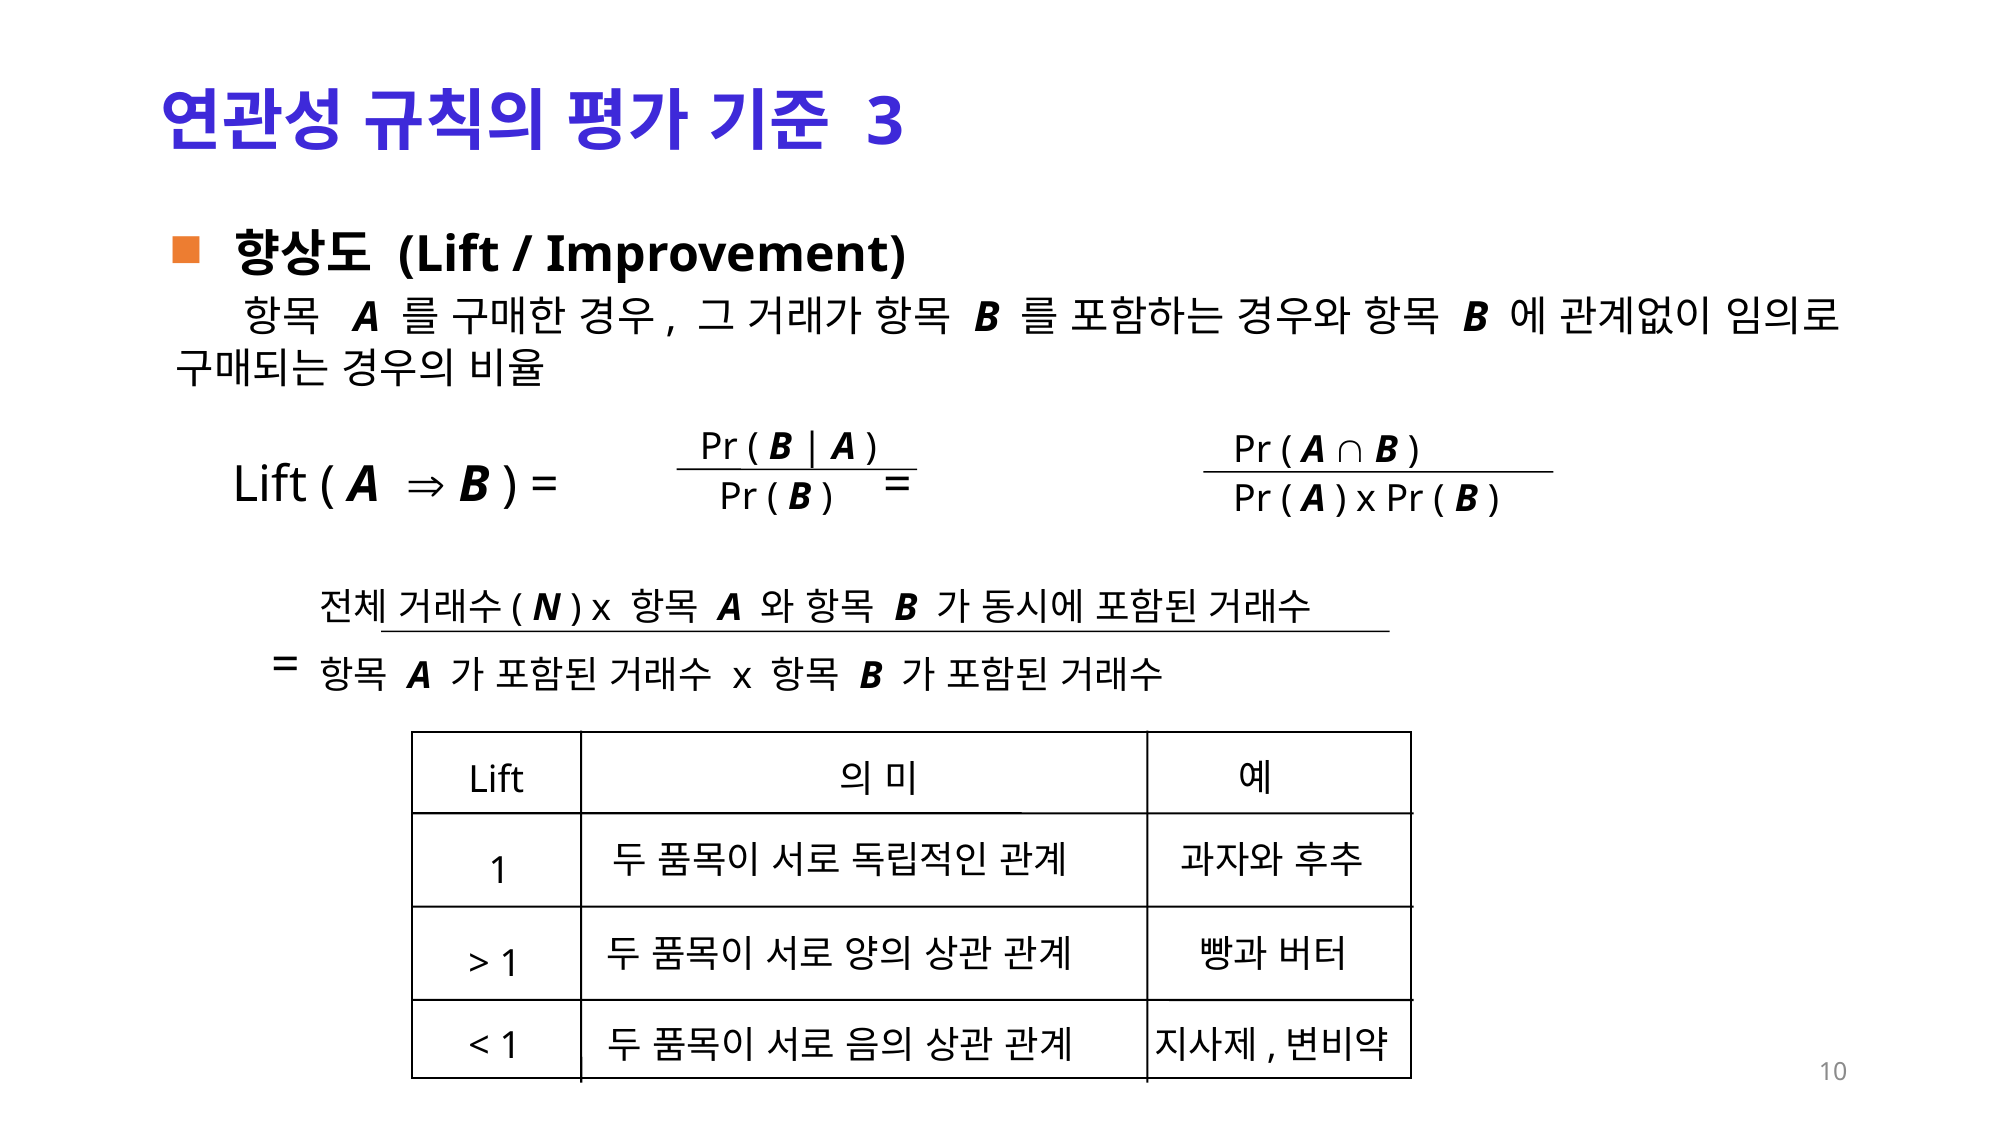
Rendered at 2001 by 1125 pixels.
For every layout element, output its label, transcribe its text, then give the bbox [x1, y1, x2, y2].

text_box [1203, 416, 1554, 528]
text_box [412, 731, 1413, 1082]
slide_number 10 [1412, 1042, 1863, 1103]
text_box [381, 552, 1390, 705]
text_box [676, 413, 918, 525]
text_box 향상도 (Lift / Improvement) 항목 A 를 구매한 경우, 그 거래가 항목 B 를 포함하는 경우와 항목 B 에 관계없이 임의로 구매되는 경우의 비율 Lift ( A  B ) = = = [160, 190, 1921, 699]
text_box 연관성 규칙의 평가 기준 3 [146, 70, 1119, 166]
